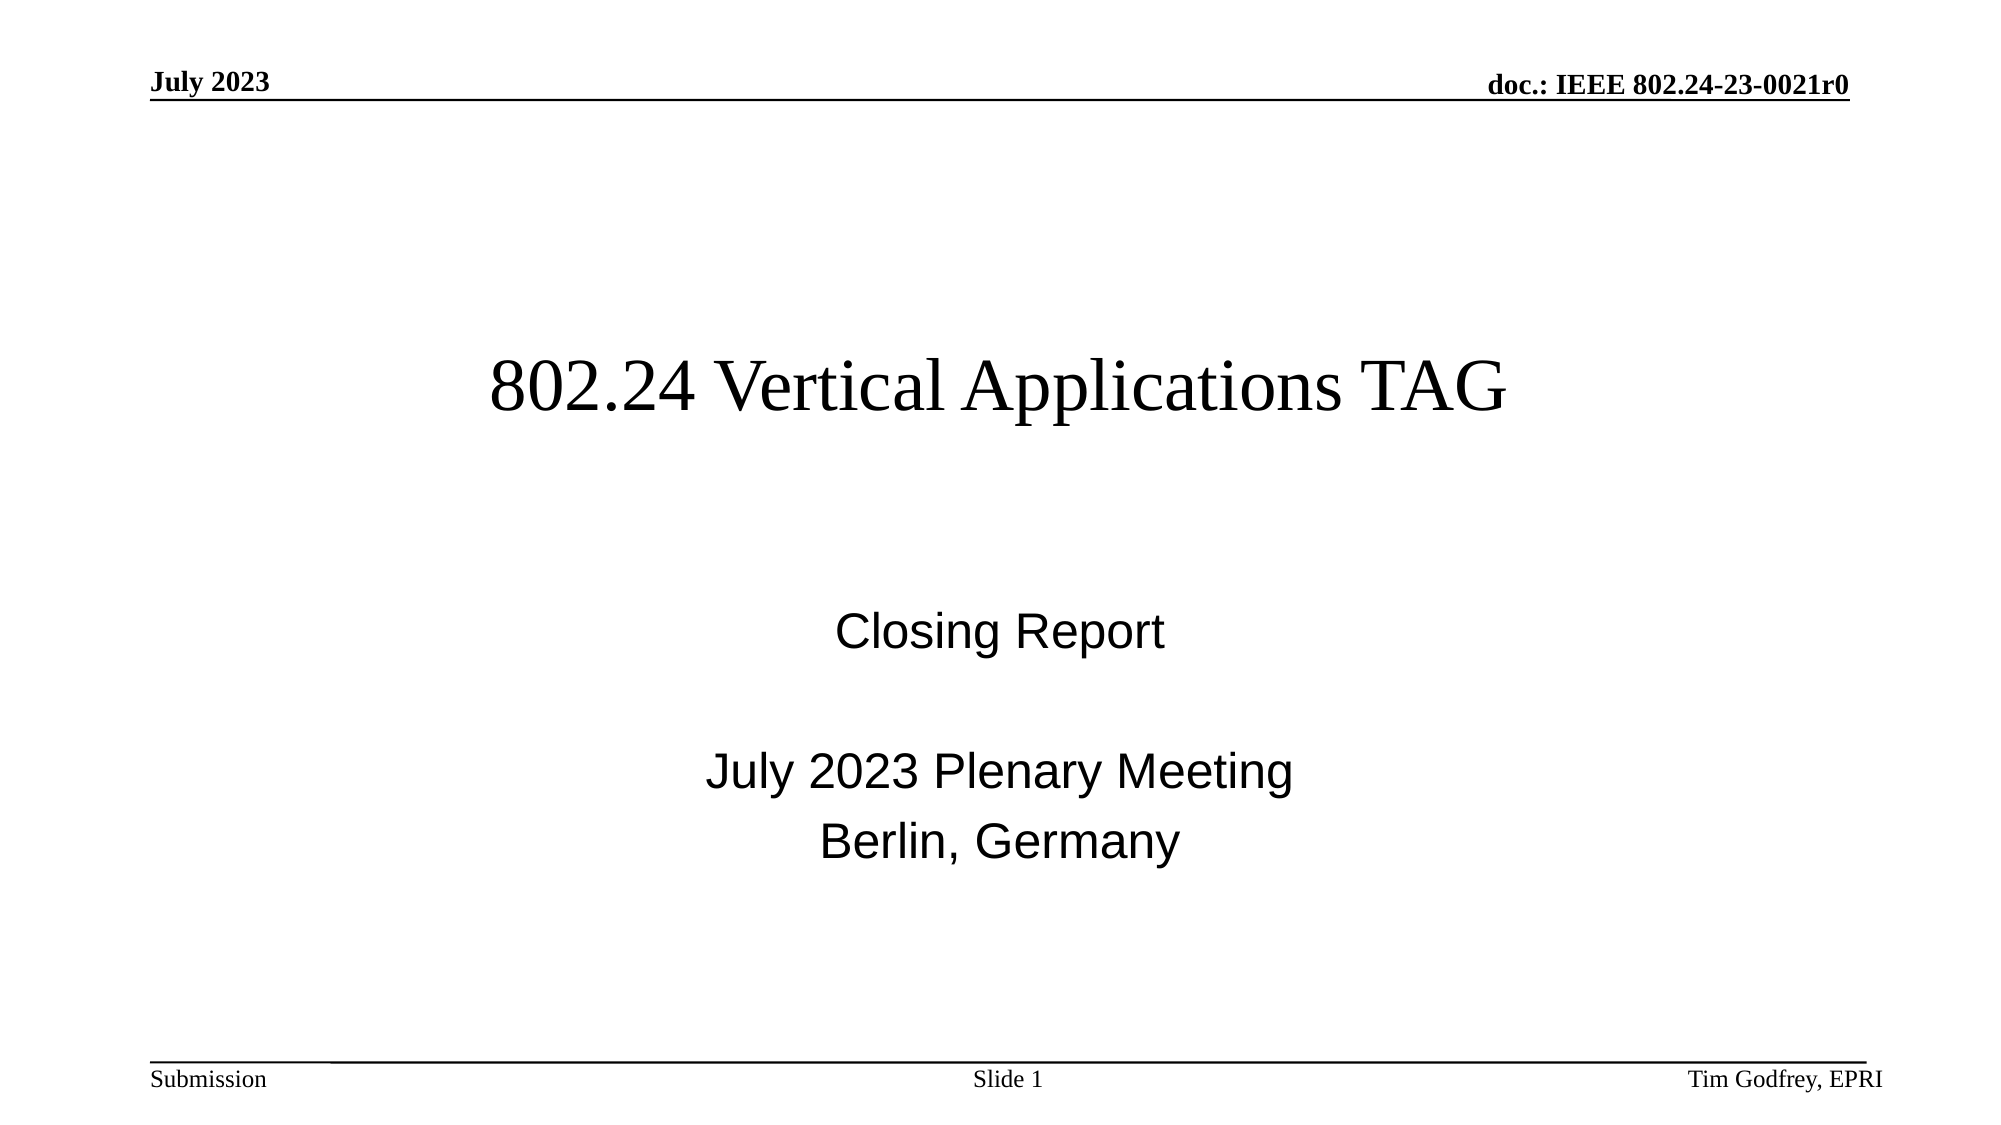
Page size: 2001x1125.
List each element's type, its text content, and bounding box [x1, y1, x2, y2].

title 802.24 Vertical Applications TAG [249, 184, 1750, 576]
slide_number Slide 1 [972, 1062, 1044, 1093]
footer Tim Godfrey, EPRI [1200, 1062, 1884, 1108]
subtitle Closing Report July 2023 Plenary Meeting Berlin, Germany [249, 590, 1750, 863]
